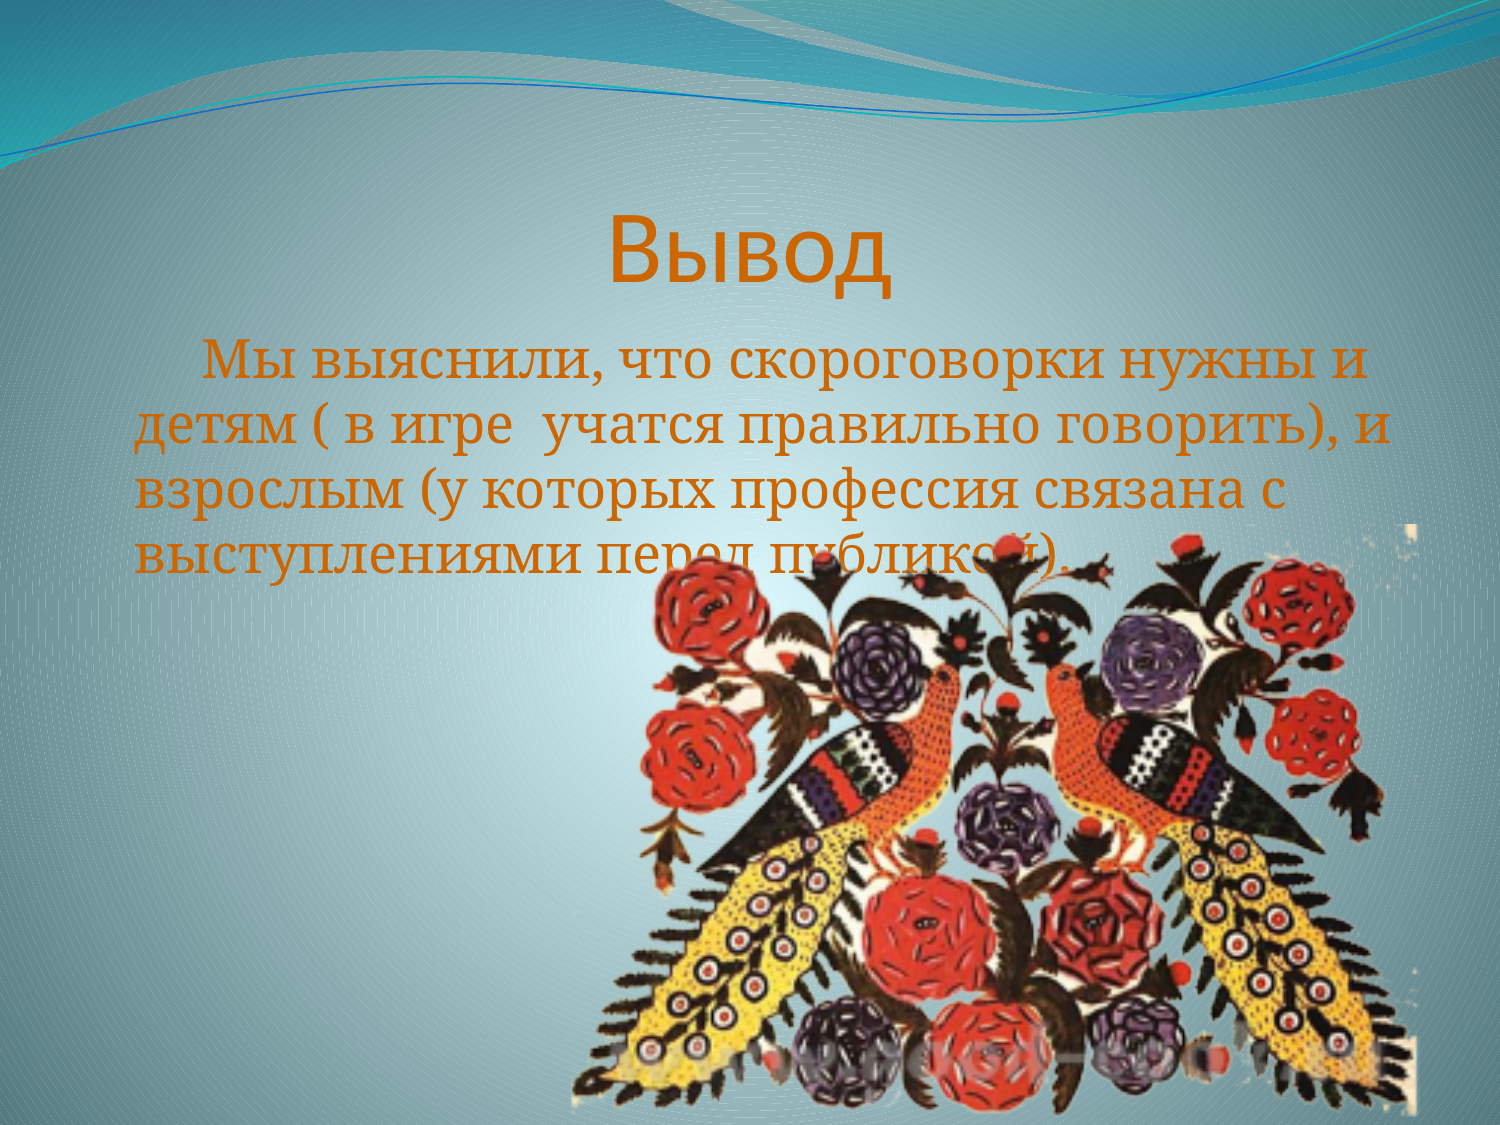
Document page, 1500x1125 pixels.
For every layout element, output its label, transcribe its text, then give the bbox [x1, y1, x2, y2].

picture [549, 524, 1438, 1125]
list Мы выяснили, что скороговорки нужны и детям ( в игре учатся правильно говорить), и взрослым (у которых профессия связана с выступлениями перед публикой). [75, 317, 1425, 1038]
title Вывод [75, 115, 1425, 303]
